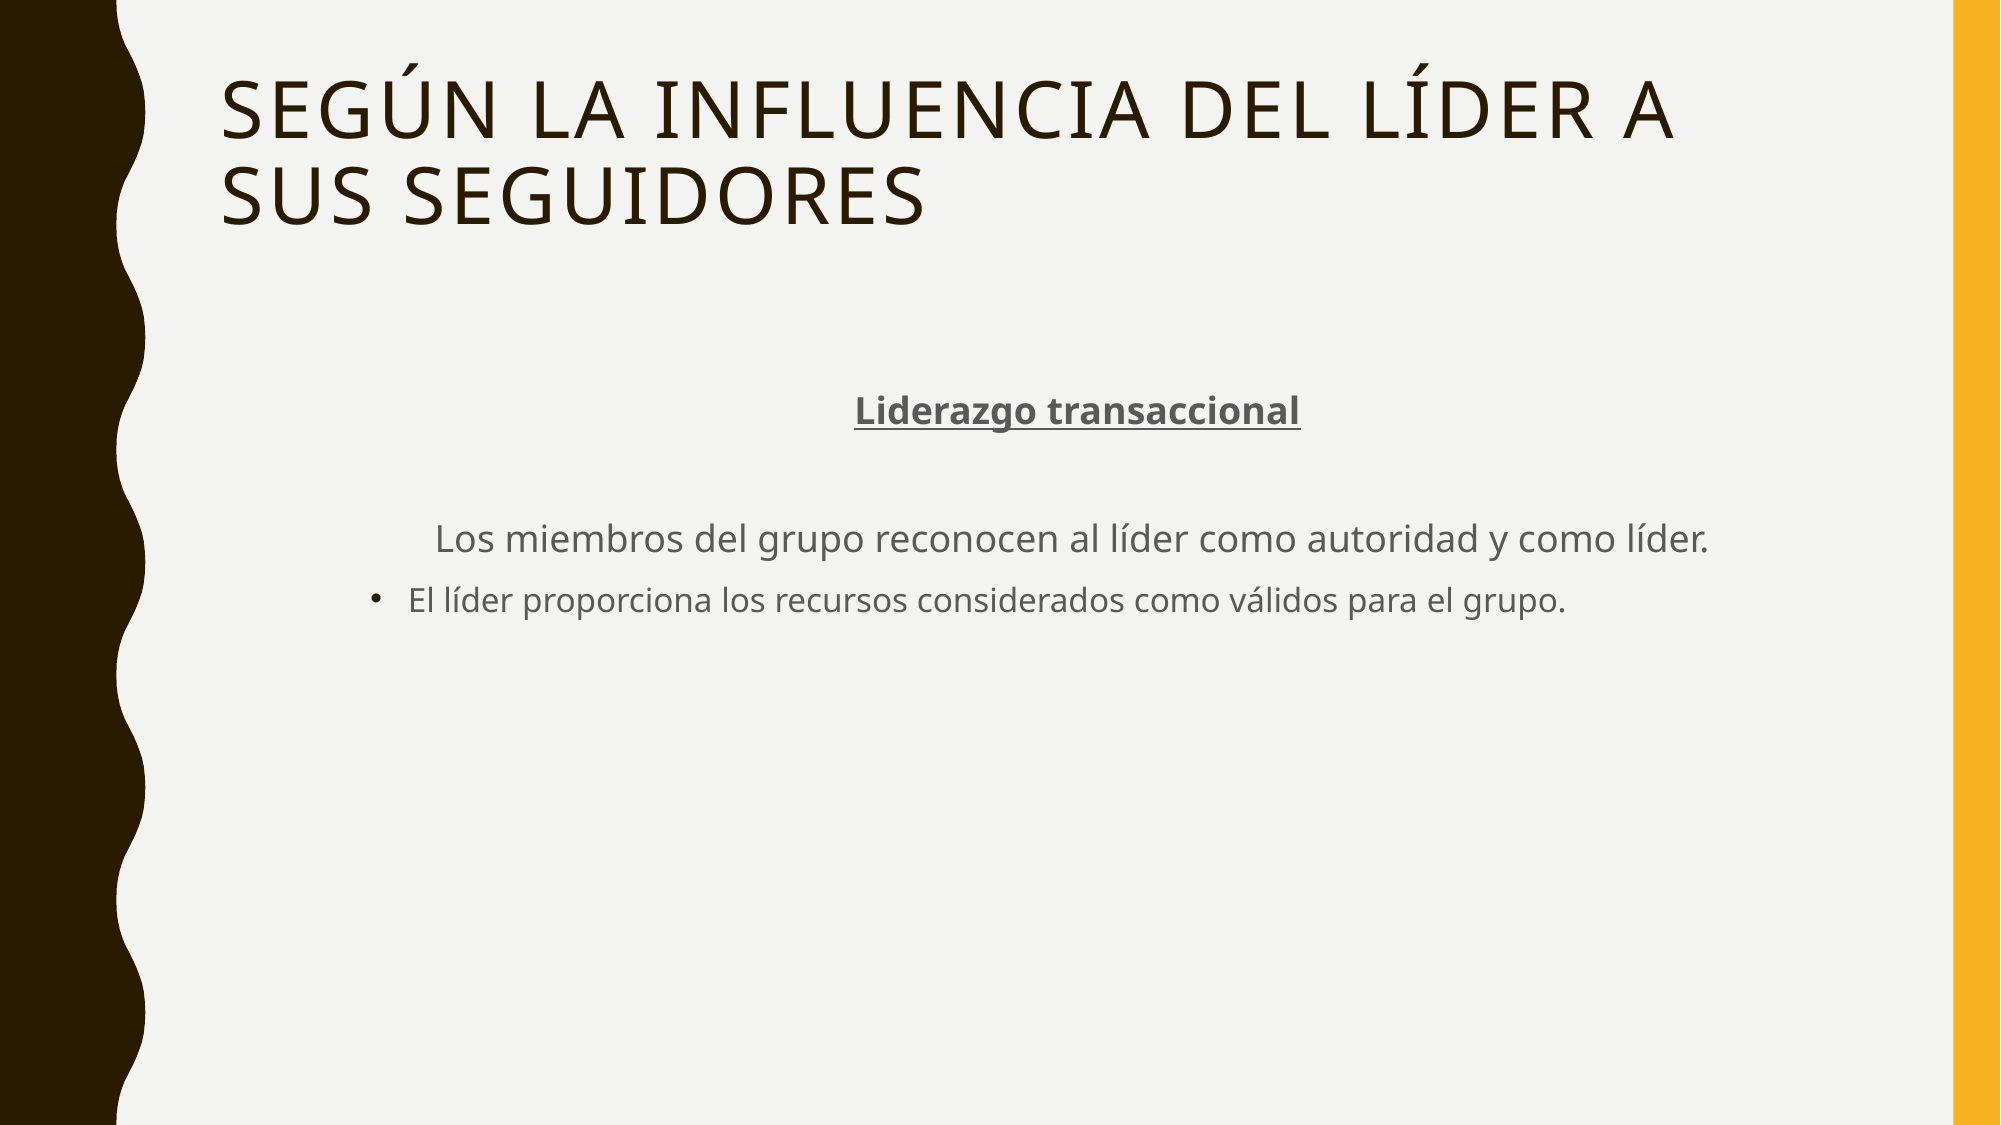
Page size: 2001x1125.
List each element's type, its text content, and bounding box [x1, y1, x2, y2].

title Según la influencia del líder a sus seguidores [205, 62, 1875, 308]
list Liderazgo transaccional Los miembros del grupo reconocen al líder como autoridad y como líder. El líder proporciona los recursos considerados como válidos para el grupo. [205, 375, 1875, 965]
